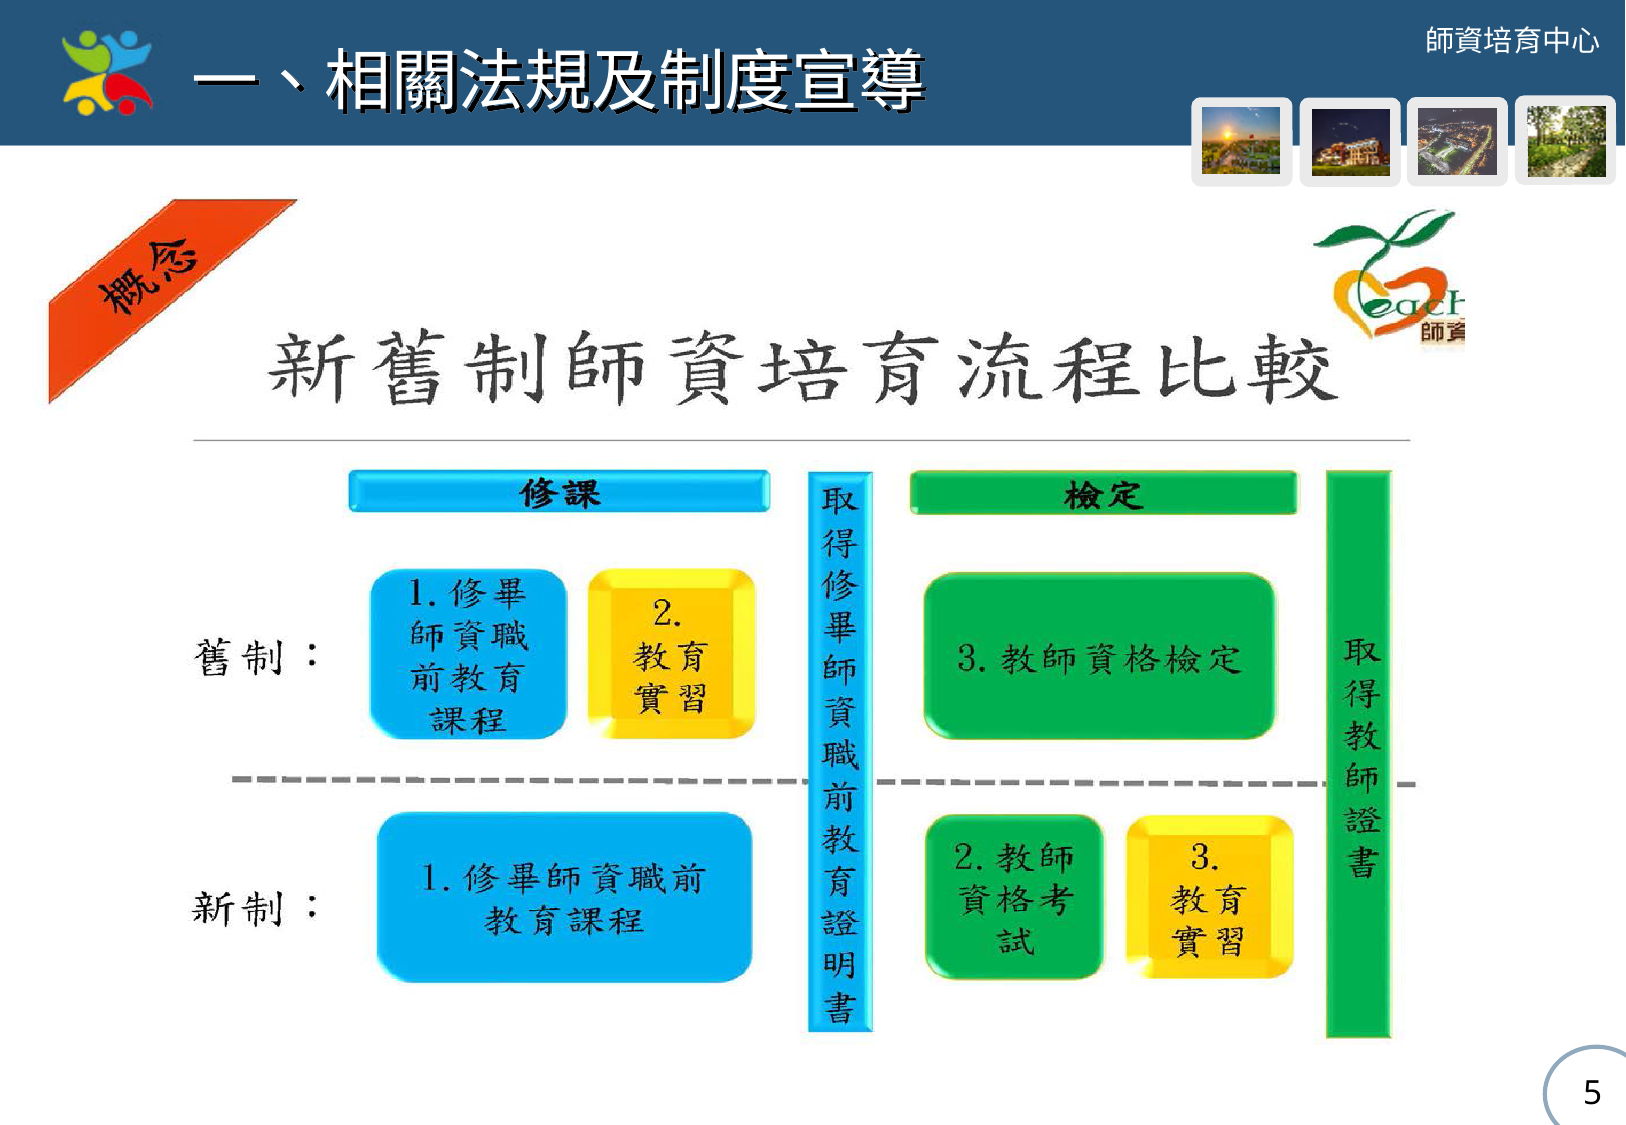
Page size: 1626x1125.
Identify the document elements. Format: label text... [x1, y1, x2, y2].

picture [0, 0, 1625, 1049]
title 一、相關法規及制度宣導 [176, 37, 1436, 118]
